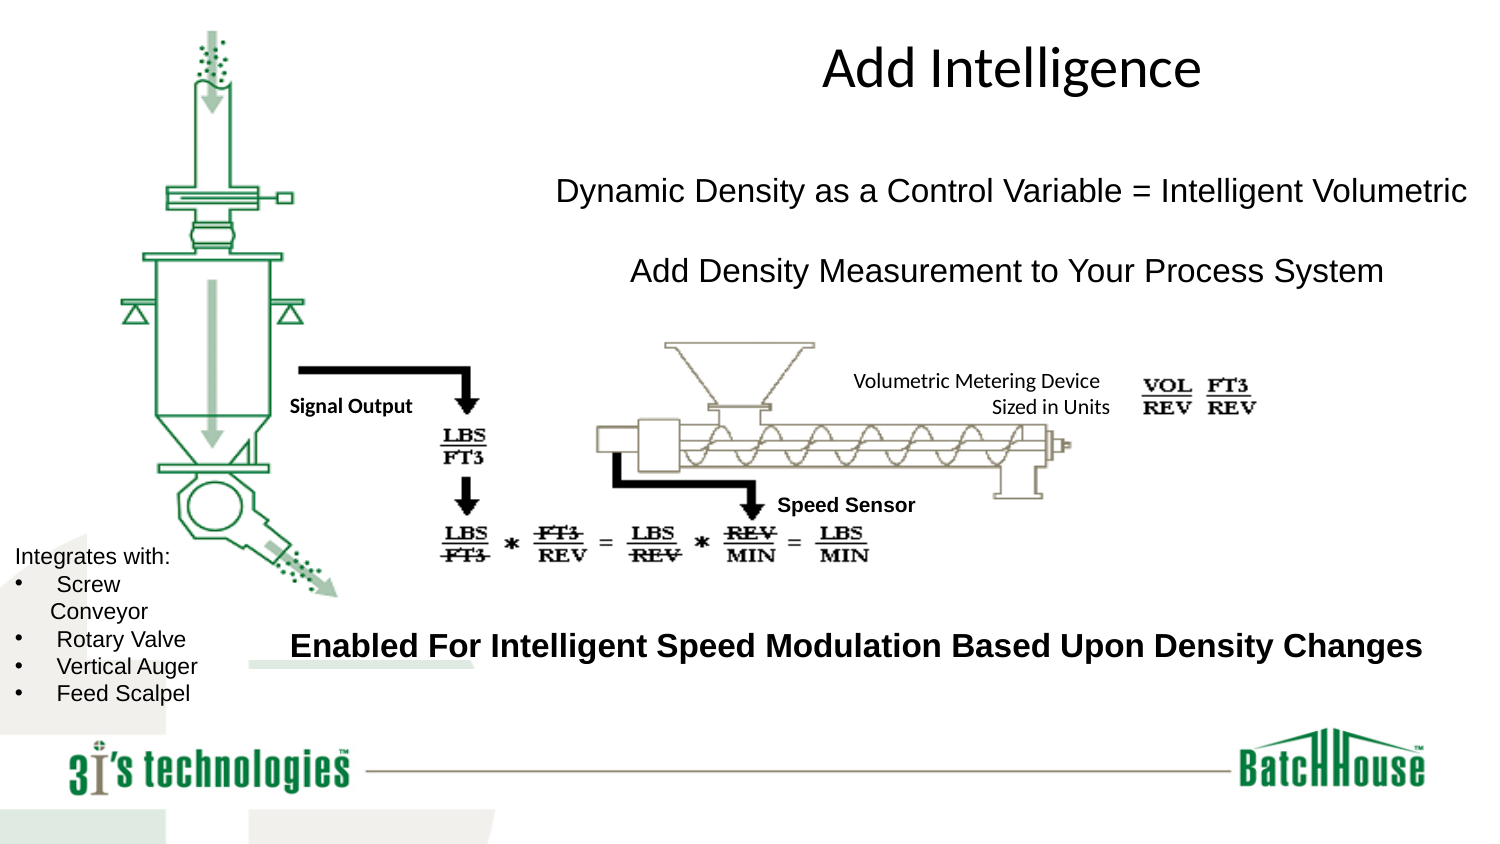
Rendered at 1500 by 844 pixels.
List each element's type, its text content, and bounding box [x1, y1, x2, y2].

text_box Enabled For Intelligent Speed Modulation Based Upon Density Changes [777, 616, 1463, 671]
text_box Add Intelligence Dynamic Density as a Control Variable = Intelligent Volumetric Add Density Measurement to Your Process System [1304, 21, 1500, 327]
picture [0, 0, 1500, 844]
text_box Integrates with: Screw Conveyor Rotary Valve Vertical Auger Feed Scalpel [0, 534, 183, 714]
